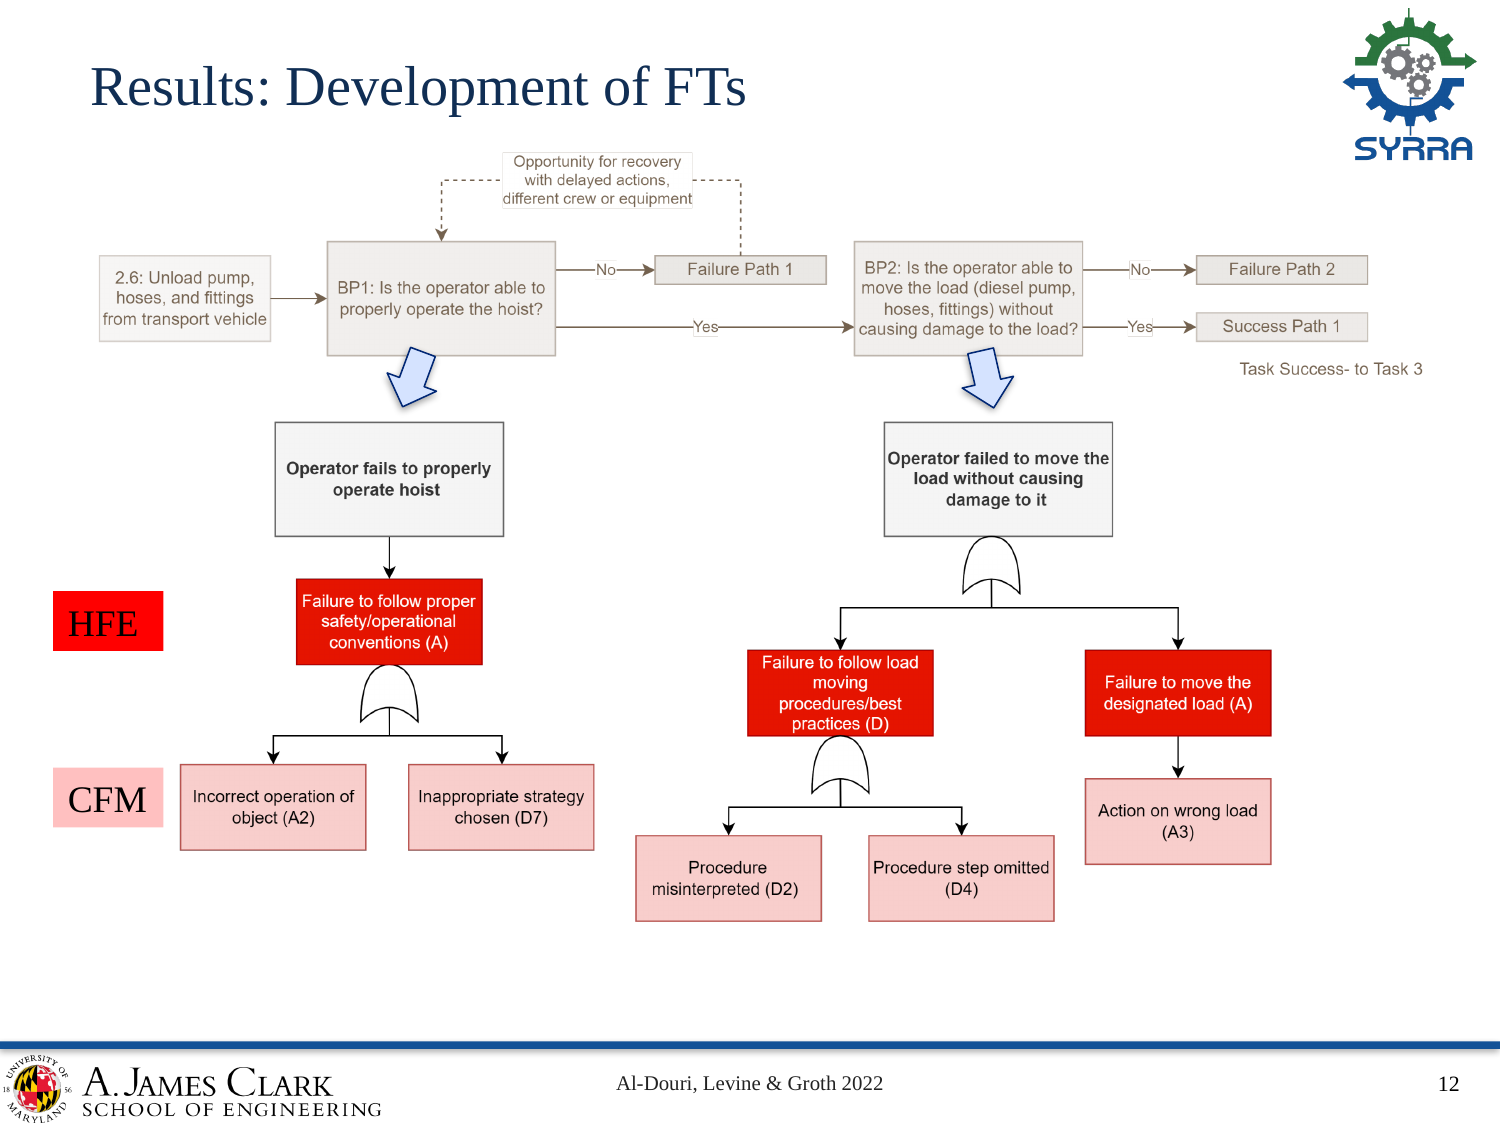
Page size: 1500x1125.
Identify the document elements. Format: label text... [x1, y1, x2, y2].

picture [85, 0, 1498, 936]
text_box HFE [53, 591, 79, 651]
slide_number 12 [1374, 1062, 1476, 1113]
text_box Al-Douri, Levine & Groth 2022 [550, 1062, 950, 1103]
picture [3, 1055, 381, 1123]
text_box CFM [53, 767, 79, 828]
title Results: Development of FTs [74, 6, 1340, 170]
